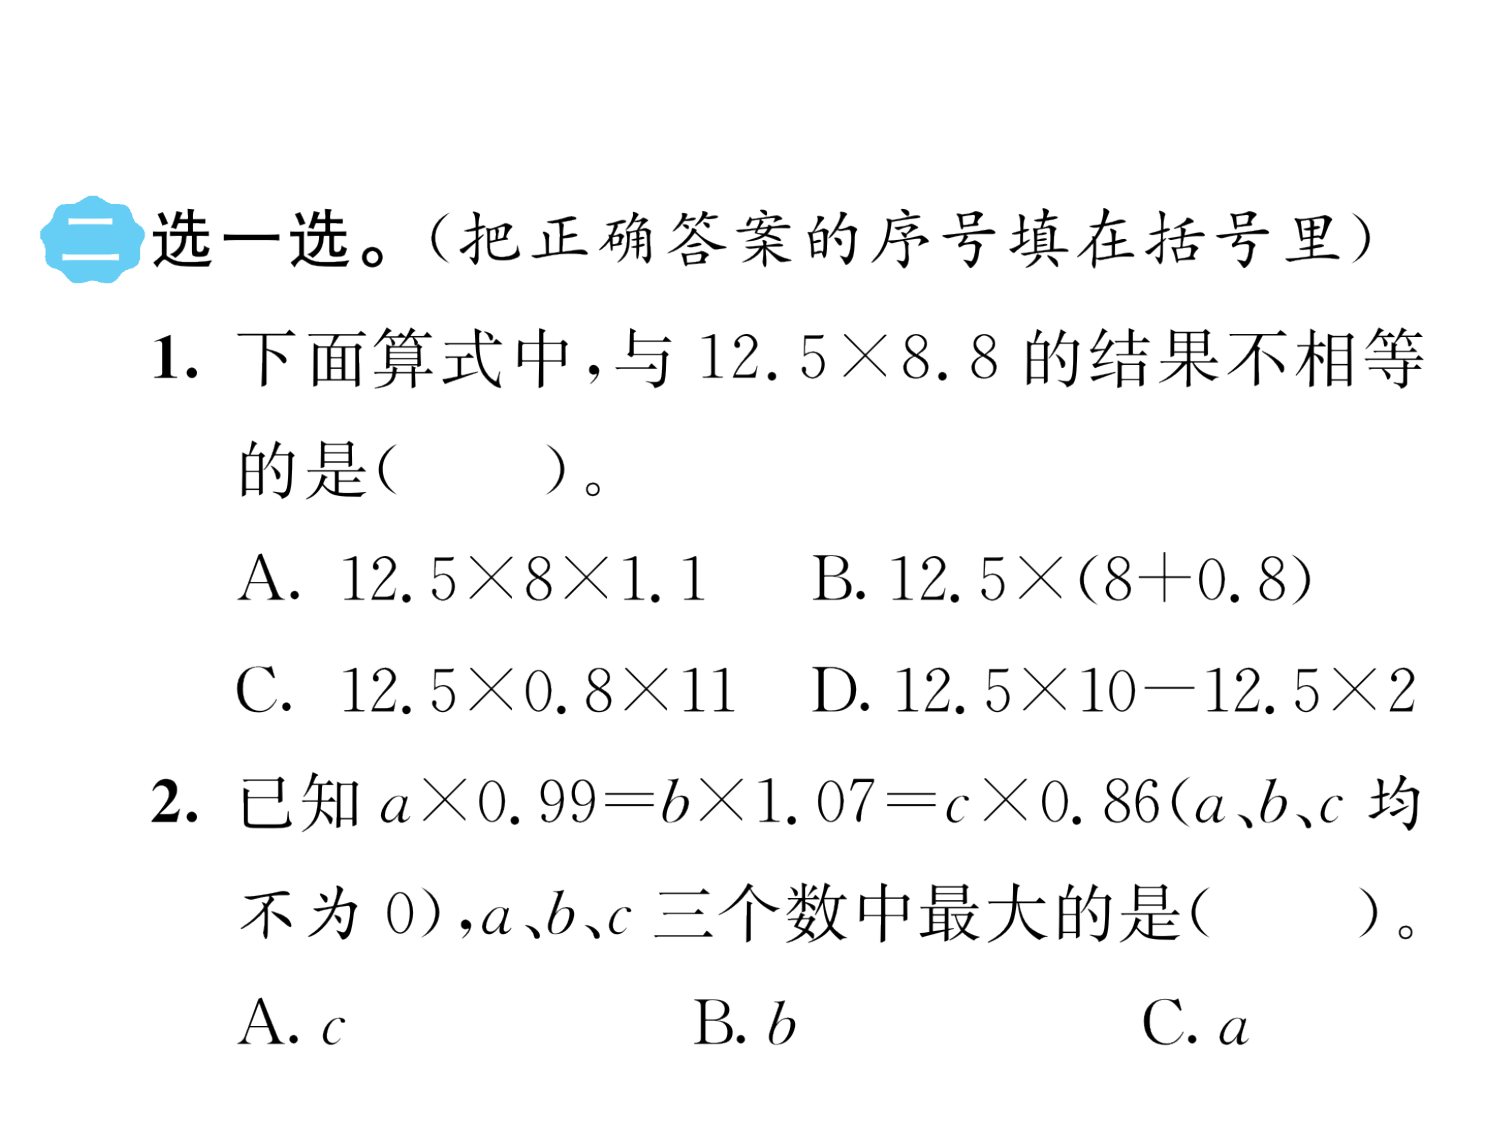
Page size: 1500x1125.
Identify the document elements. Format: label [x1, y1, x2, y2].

picture [35, 177, 1453, 1058]
